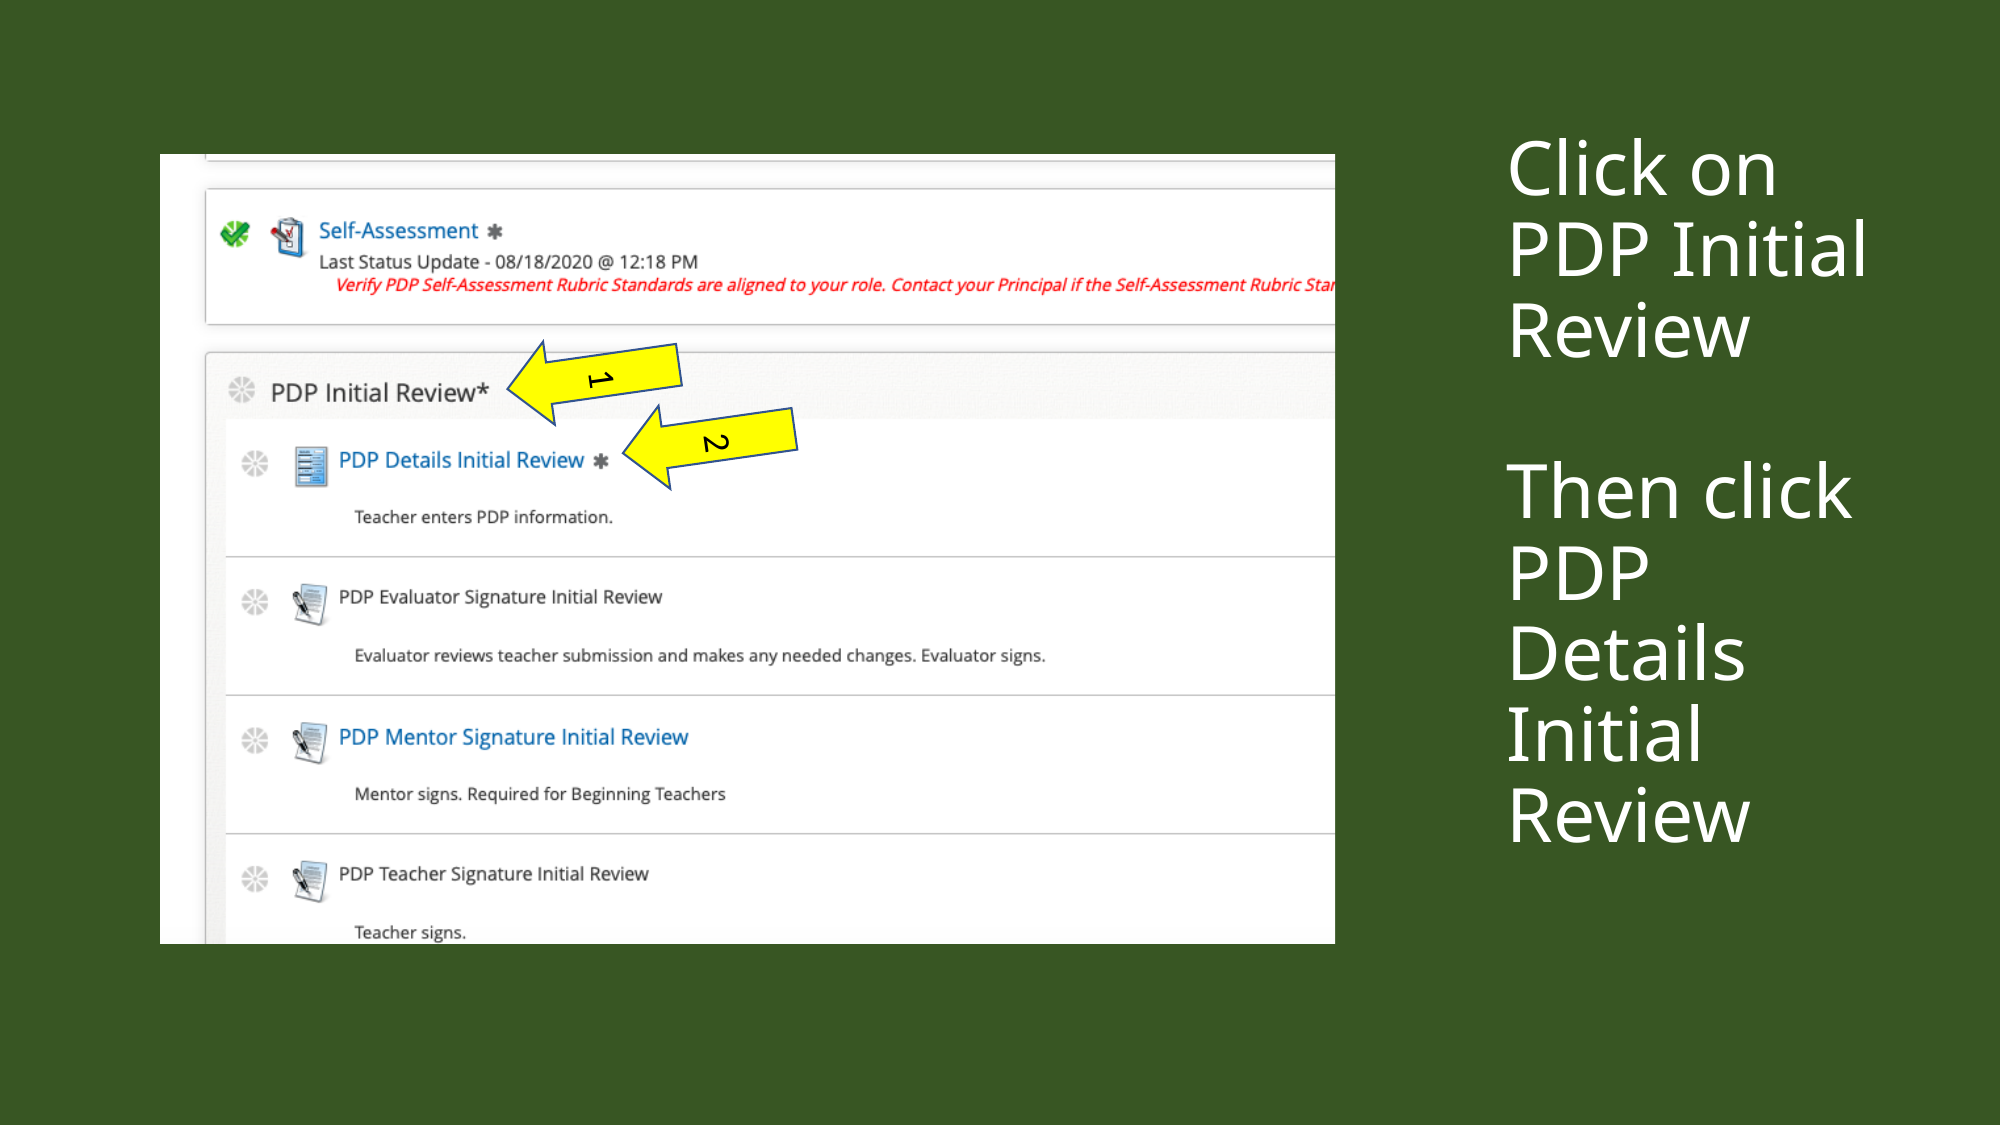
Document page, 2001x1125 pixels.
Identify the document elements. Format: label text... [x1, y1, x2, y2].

title Click on PDP Initial Review Then click PDP Details Initial Review [1491, 101, 1921, 888]
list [160, 154, 1336, 944]
